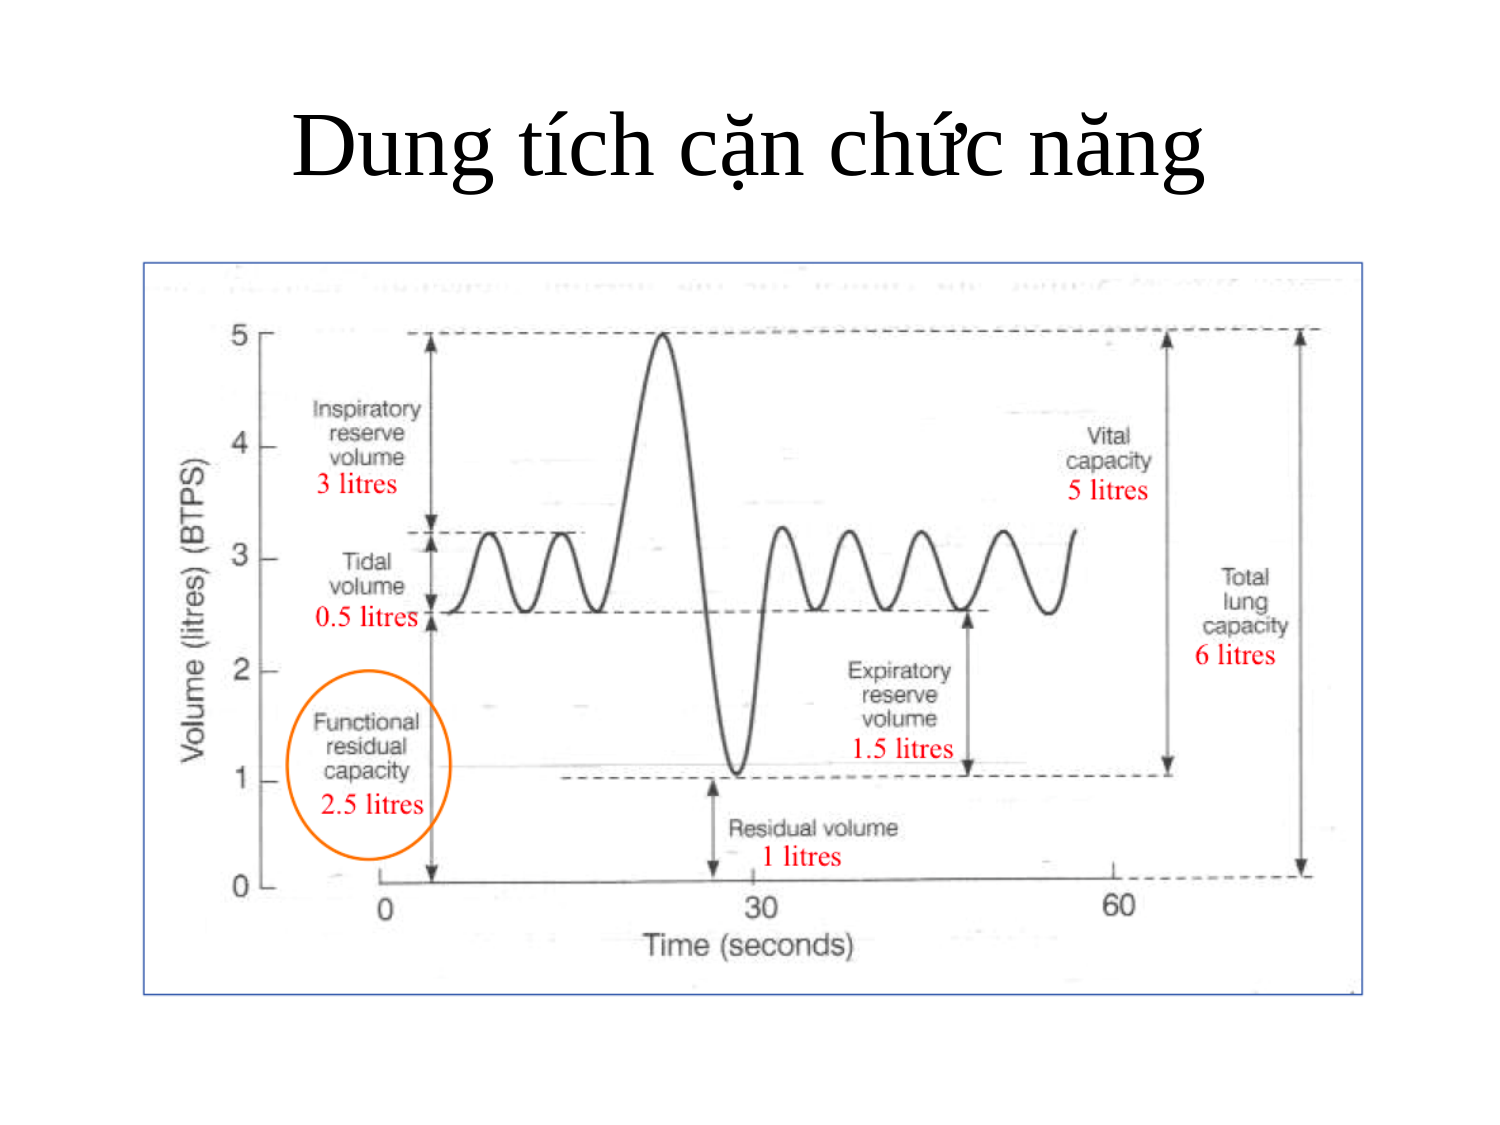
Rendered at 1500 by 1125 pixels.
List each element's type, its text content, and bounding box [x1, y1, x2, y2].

picture [126, 246, 1397, 1019]
title Dung tích cặn chức năng [75, 45, 1425, 233]
